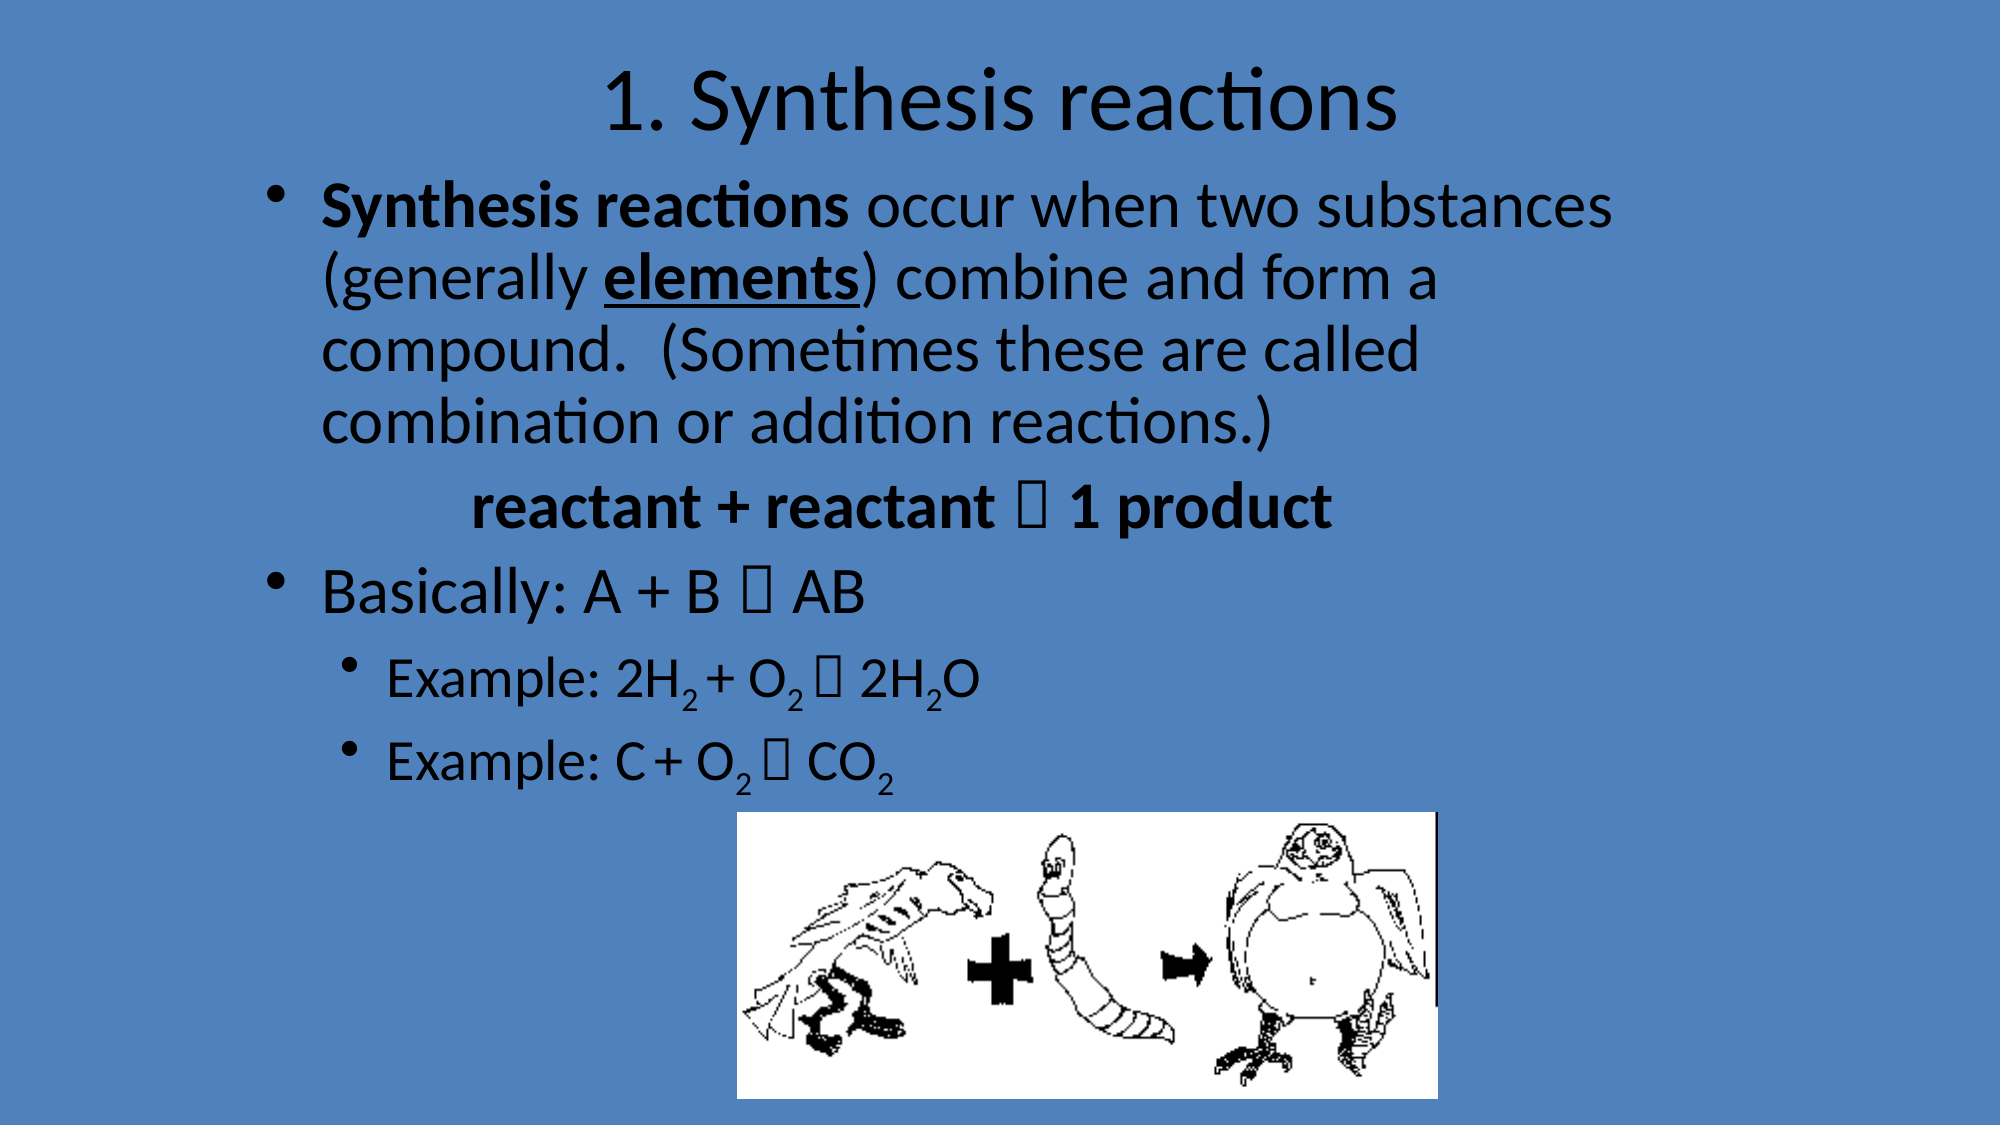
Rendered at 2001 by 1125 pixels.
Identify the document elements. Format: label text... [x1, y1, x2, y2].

title 1. Synthesis reactions [324, 0, 1675, 162]
picture [737, 812, 1438, 1099]
list Synthesis reactions occur when two substances (generally elements) combine and form a compound. (Sometimes these are called combination or addition reactions.) reactant + reactant  1 product Basically: A + B  AB Example: 2H2 + O2  2H2O Example: C + O2  CO2 [249, 162, 1713, 825]
